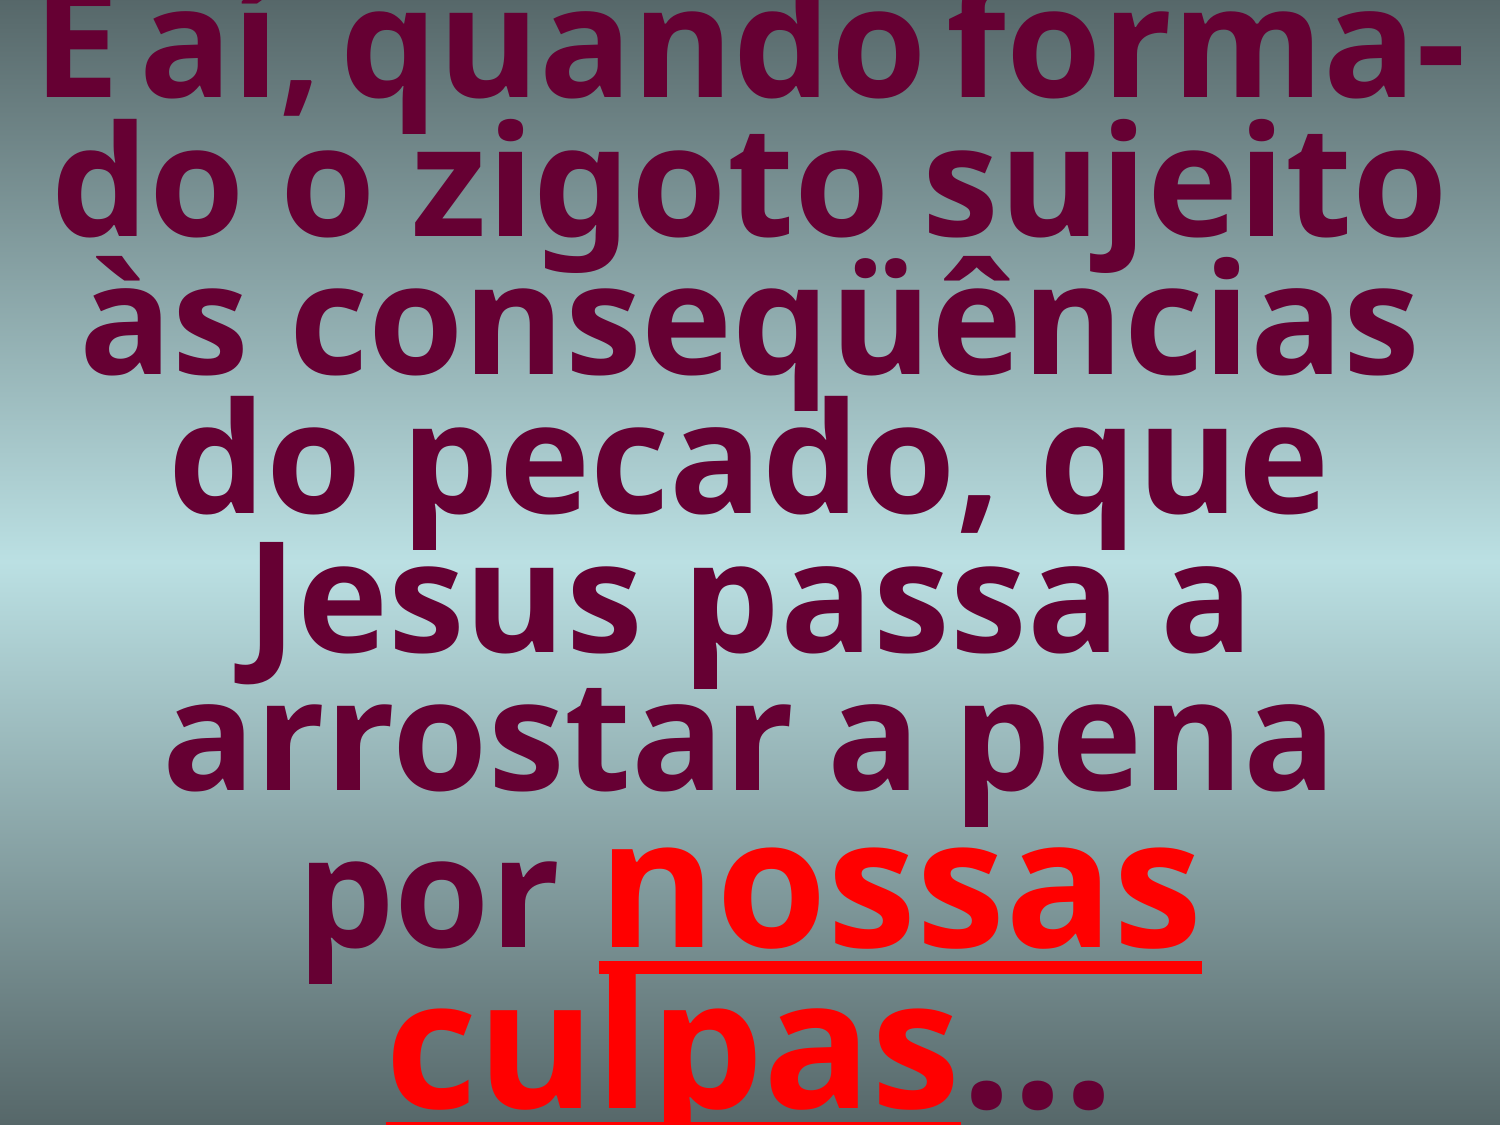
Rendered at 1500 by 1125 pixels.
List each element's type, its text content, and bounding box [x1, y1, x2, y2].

title É aí, quando forma- do o zigoto sujeito às conseqüências do pecado, que Jesus passa a arrostar a pena por nossas culpas... [0, 45, 1500, 1083]
